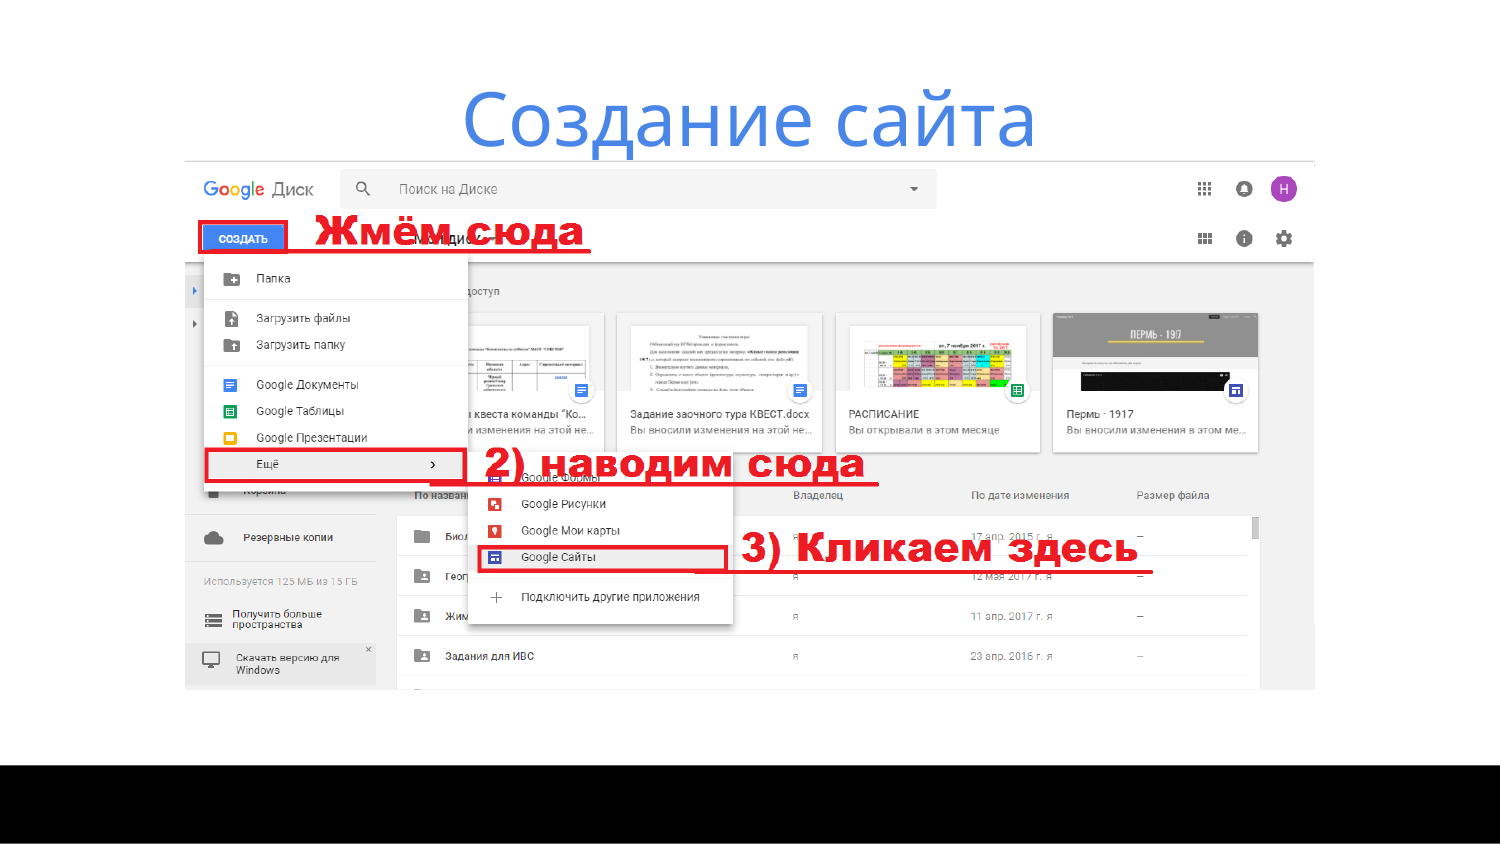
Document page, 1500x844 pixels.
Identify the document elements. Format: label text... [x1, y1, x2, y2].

title Создание сайта [0, 36, 1500, 183]
picture [184, 160, 1316, 690]
